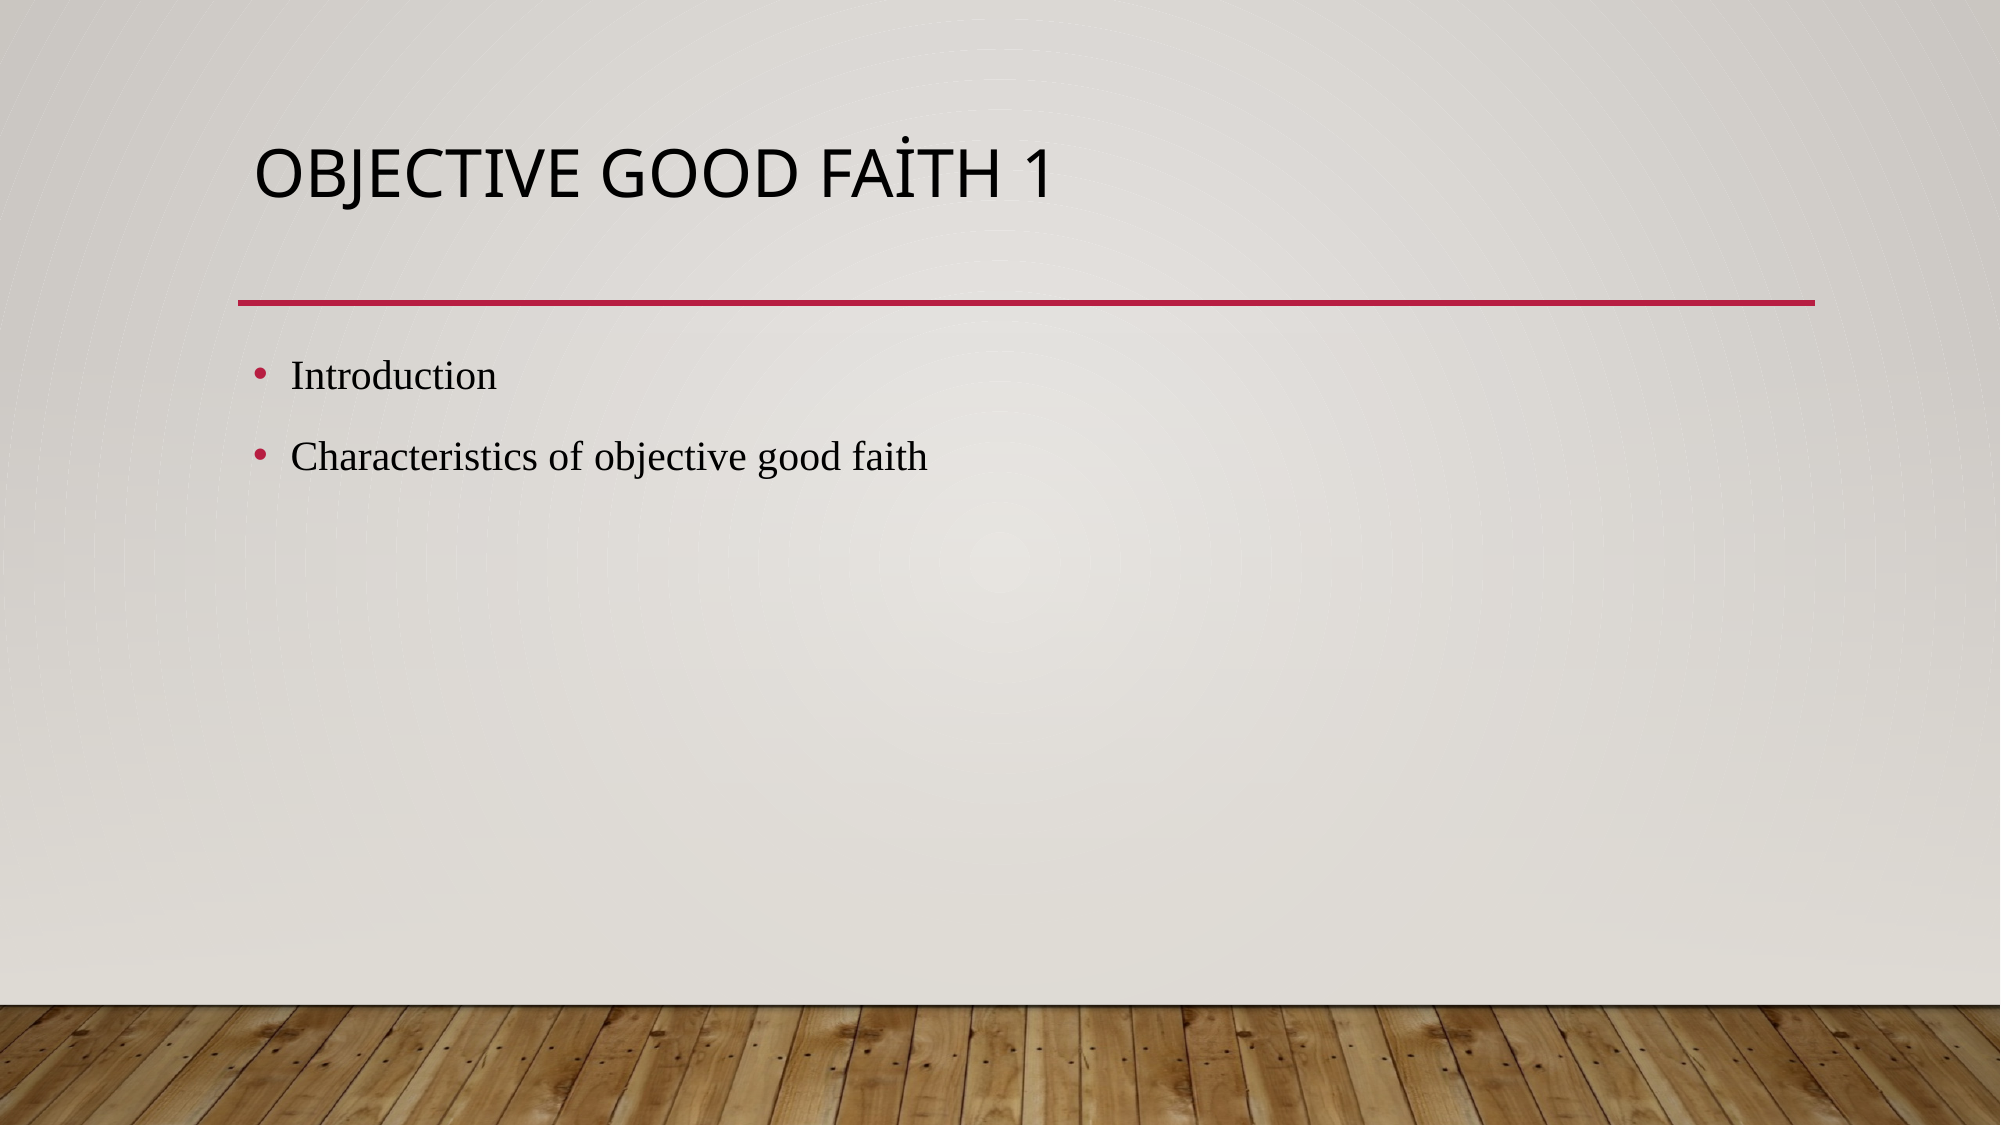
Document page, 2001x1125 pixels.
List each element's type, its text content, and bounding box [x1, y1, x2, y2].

title Objectıve good faith 1 [238, 131, 1814, 305]
picture [0, 1005, 2000, 1125]
list Introduction Characteristics of objective good faith [238, 330, 1814, 897]
